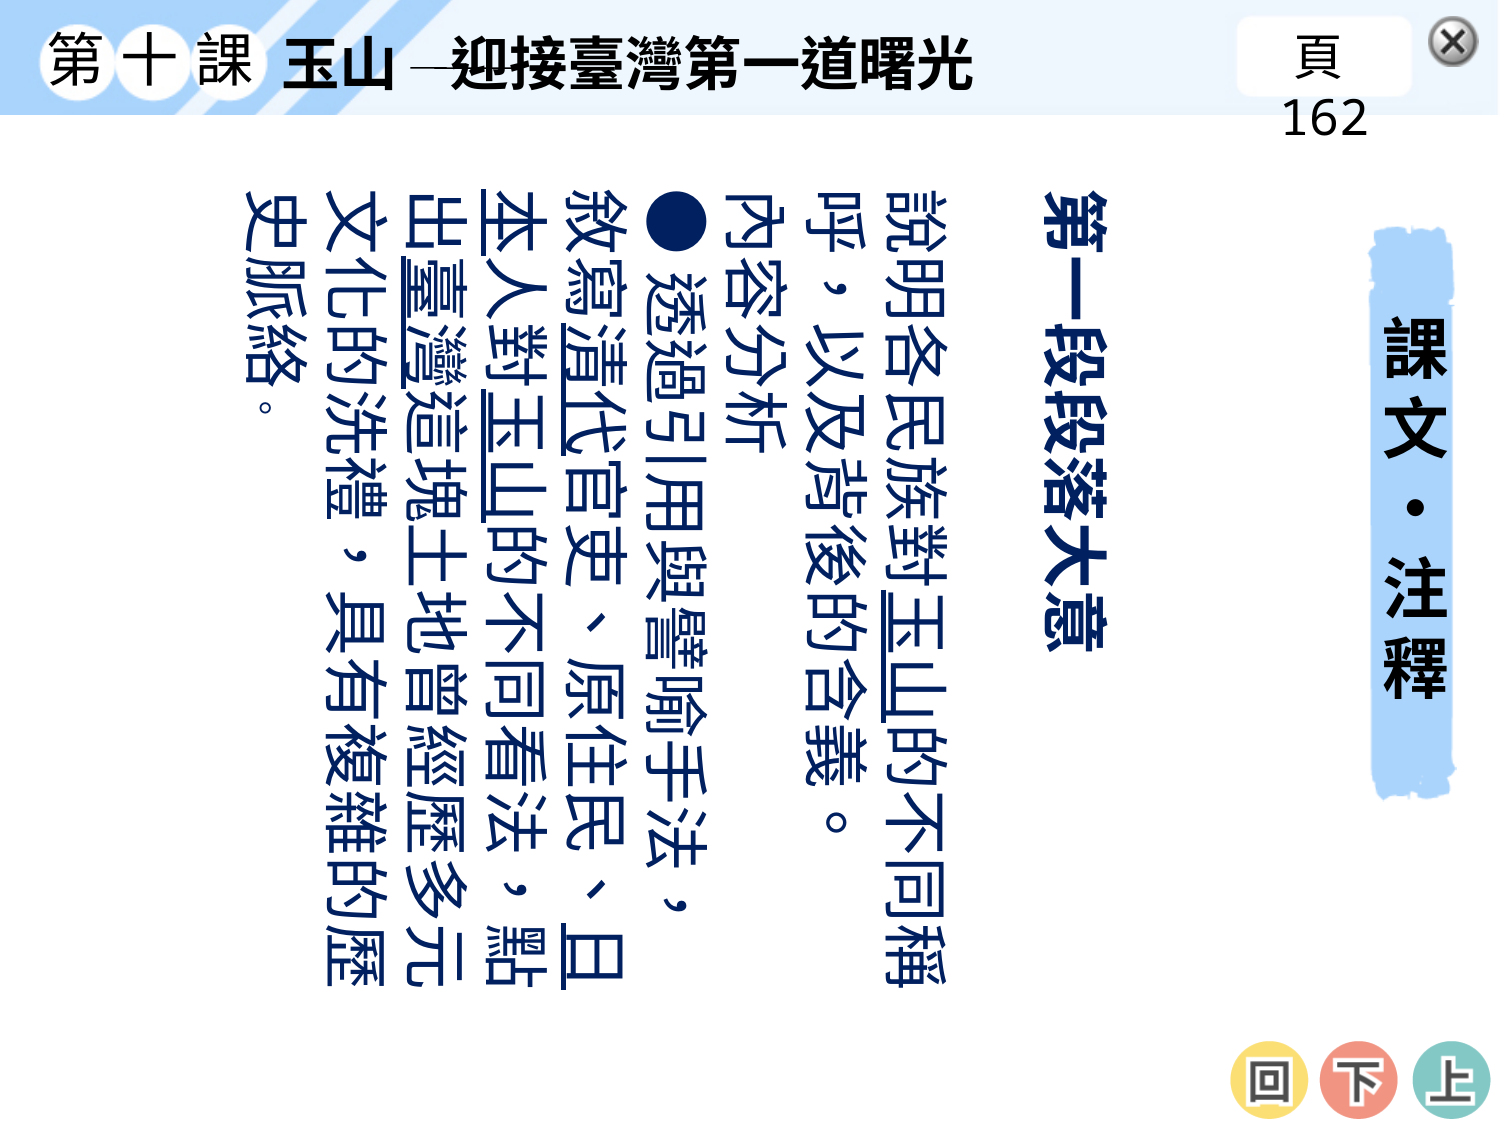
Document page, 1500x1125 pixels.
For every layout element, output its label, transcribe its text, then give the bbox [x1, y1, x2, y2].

picture [0, 0, 1500, 115]
text_box 頁162 [1242, 17, 1406, 153]
picture [1412, 1041, 1491, 1119]
picture [1230, 1041, 1309, 1119]
picture [1319, 1041, 1398, 1119]
picture [1367, 225, 1457, 802]
text_box 第一段段落大意 說明各民族對玉山的不同稱呼，以及背後的含義。 內容分析 ●透過引用與譬喻手法，敘寫清代官吏、原住民、日本人對玉山的不同看法，點出臺灣這塊土地曾經歷多元文化的洗禮，具有複雜的歷史脈絡。 [286, 174, 1125, 1017]
